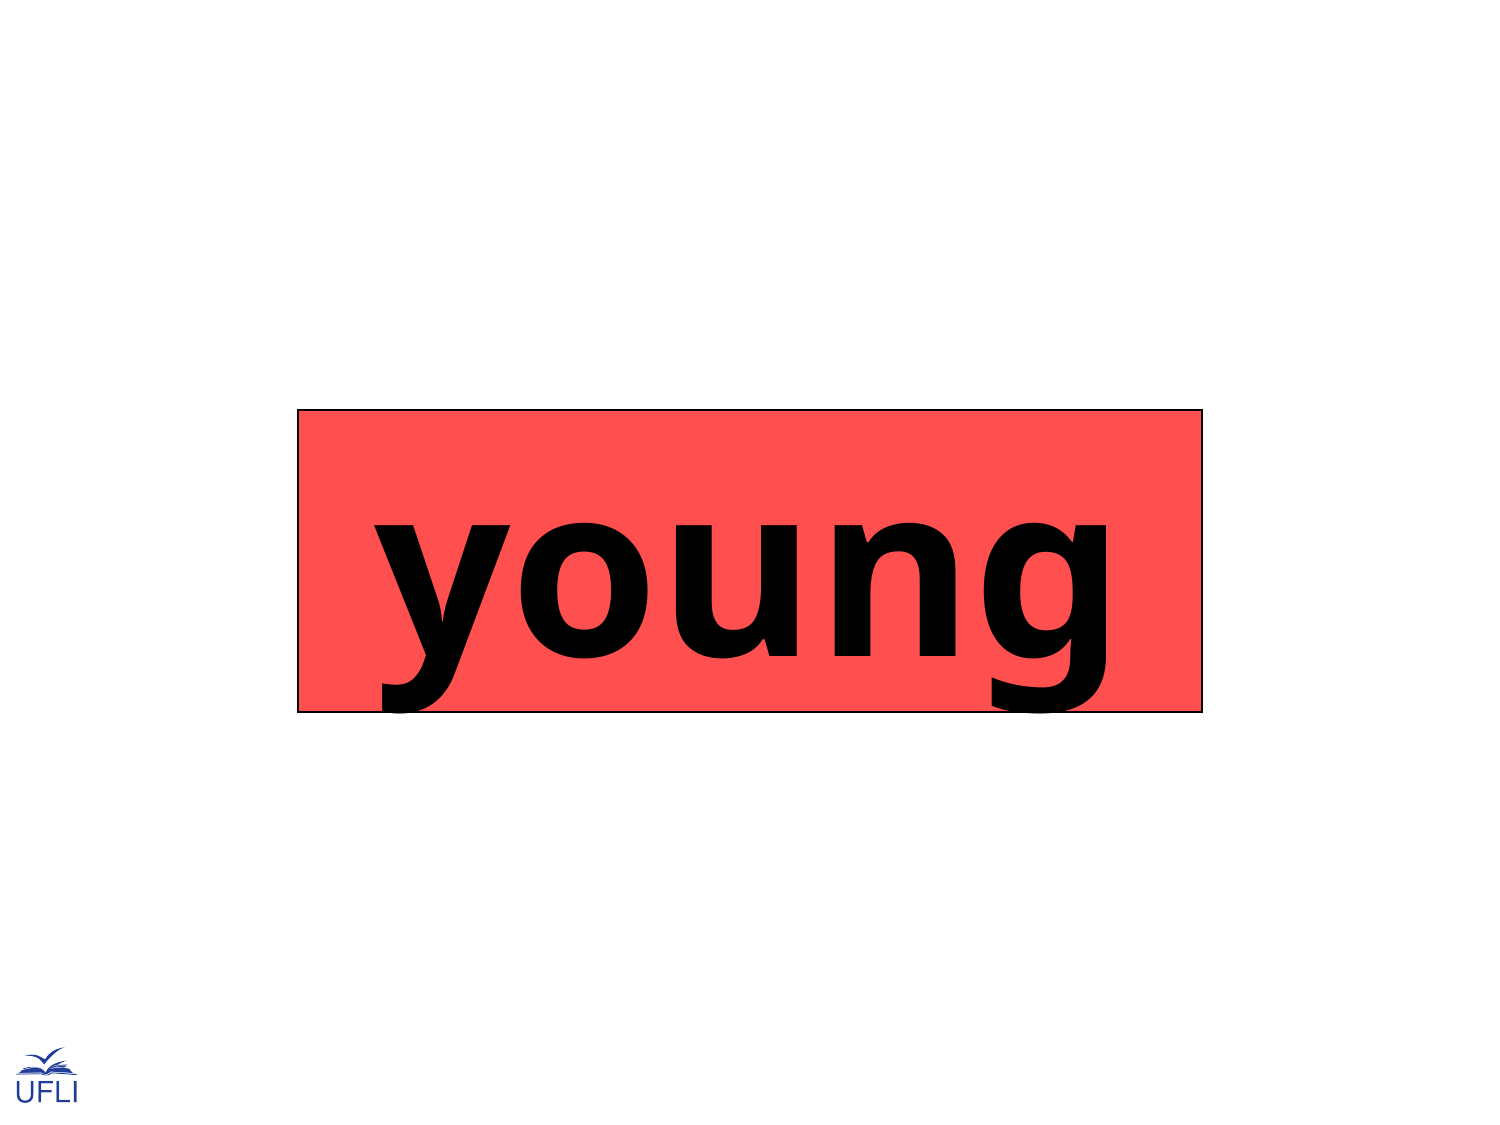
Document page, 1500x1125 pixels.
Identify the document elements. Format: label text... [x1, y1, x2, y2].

text_box young [297, 409, 1203, 713]
picture [12, 1045, 81, 1106]
